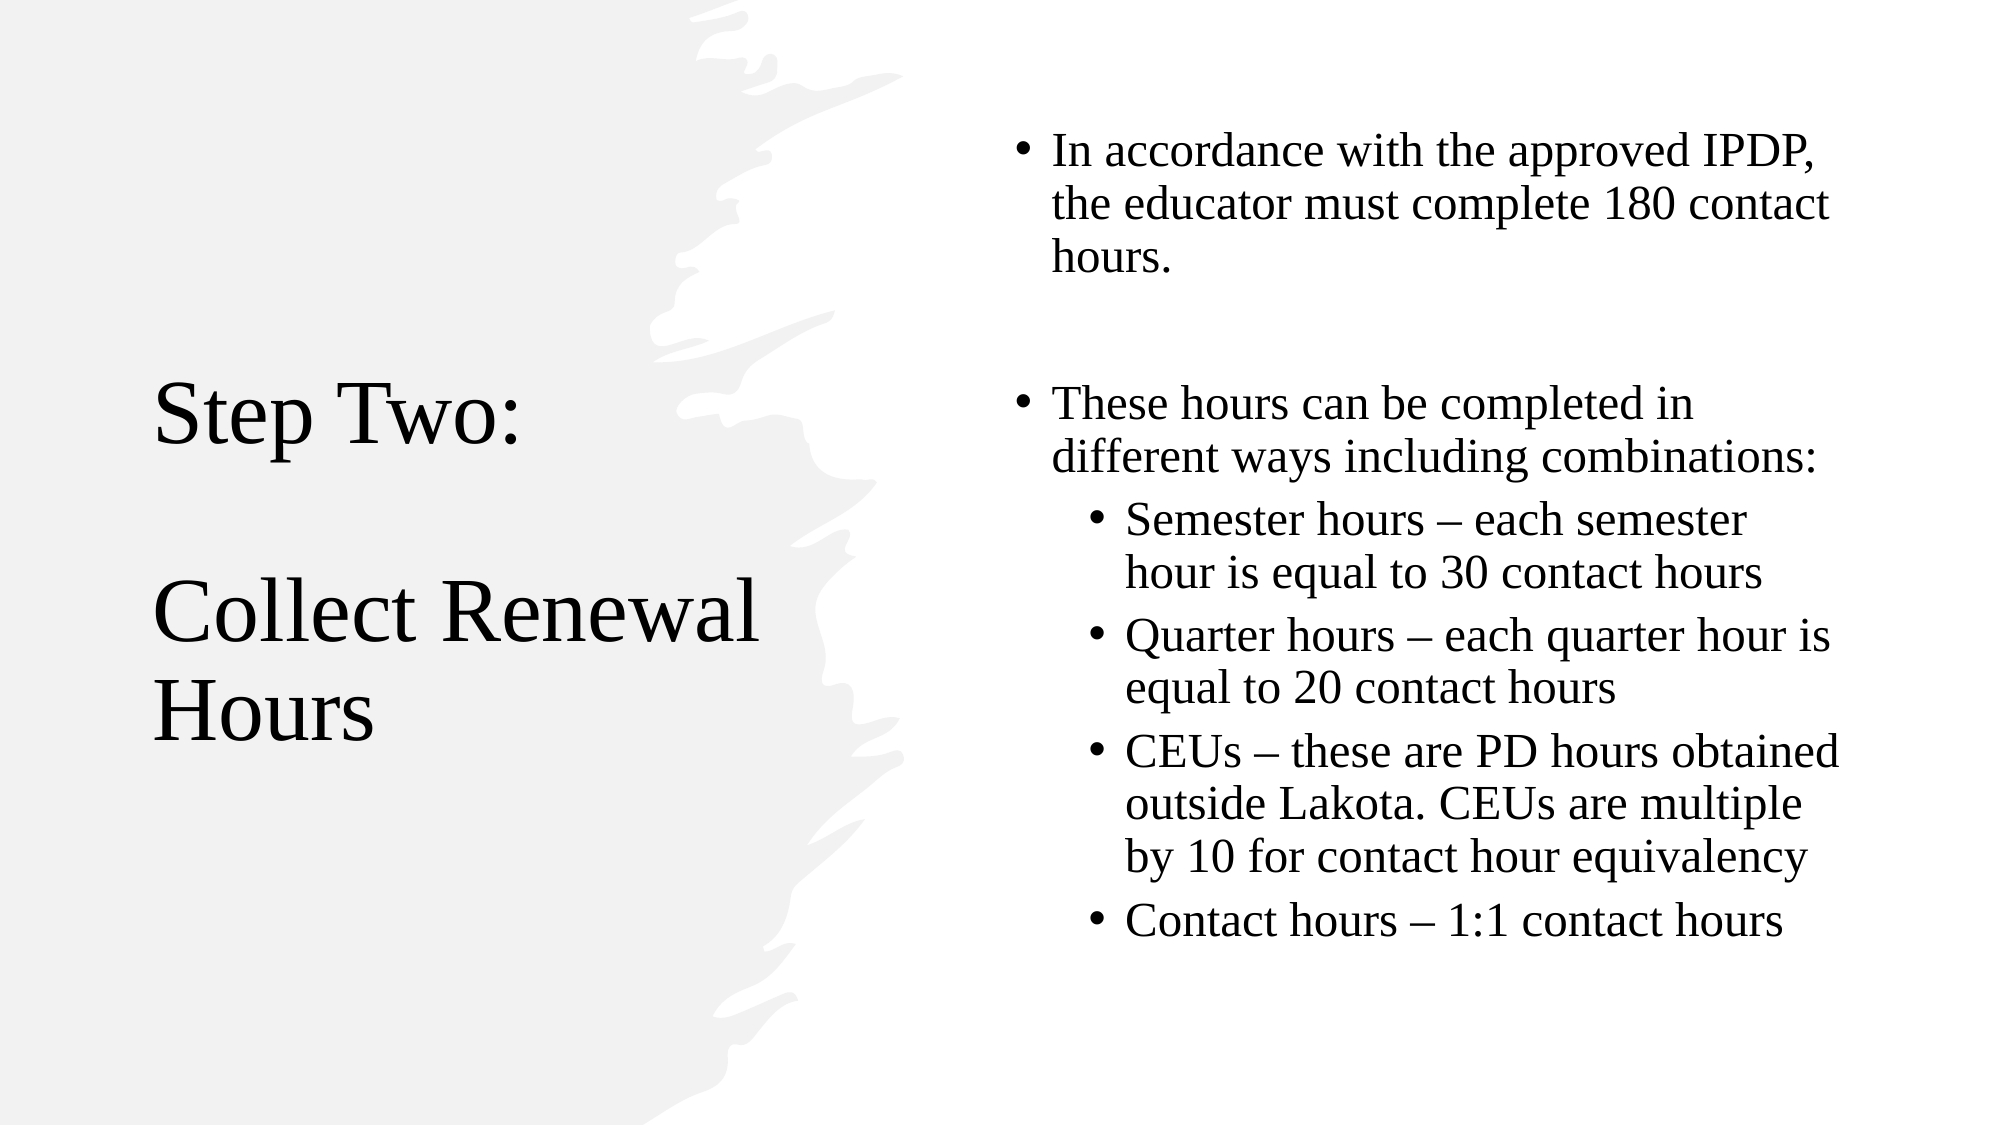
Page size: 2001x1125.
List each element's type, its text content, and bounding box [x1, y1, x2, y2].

list In accordance with the approved IPDP, the educator must complete 180 contact hours. These hours can be completed in different ways including combinations: Semester hours – each semester hour is equal to 30 contact hours Quarter hours – each quarter hour is equal to 20 contact hours CEUs – these are PD hours obtained outside Lakota. CEUs are multiple by 10 for contact hour equivalency Contact hours – 1:1 contact hours [999, 116, 1863, 1008]
text_box [0, 0, 904, 1125]
title Step Two: Collect Renewal Hours [137, 116, 800, 1008]
text_box [645, 0, 2000, 1125]
